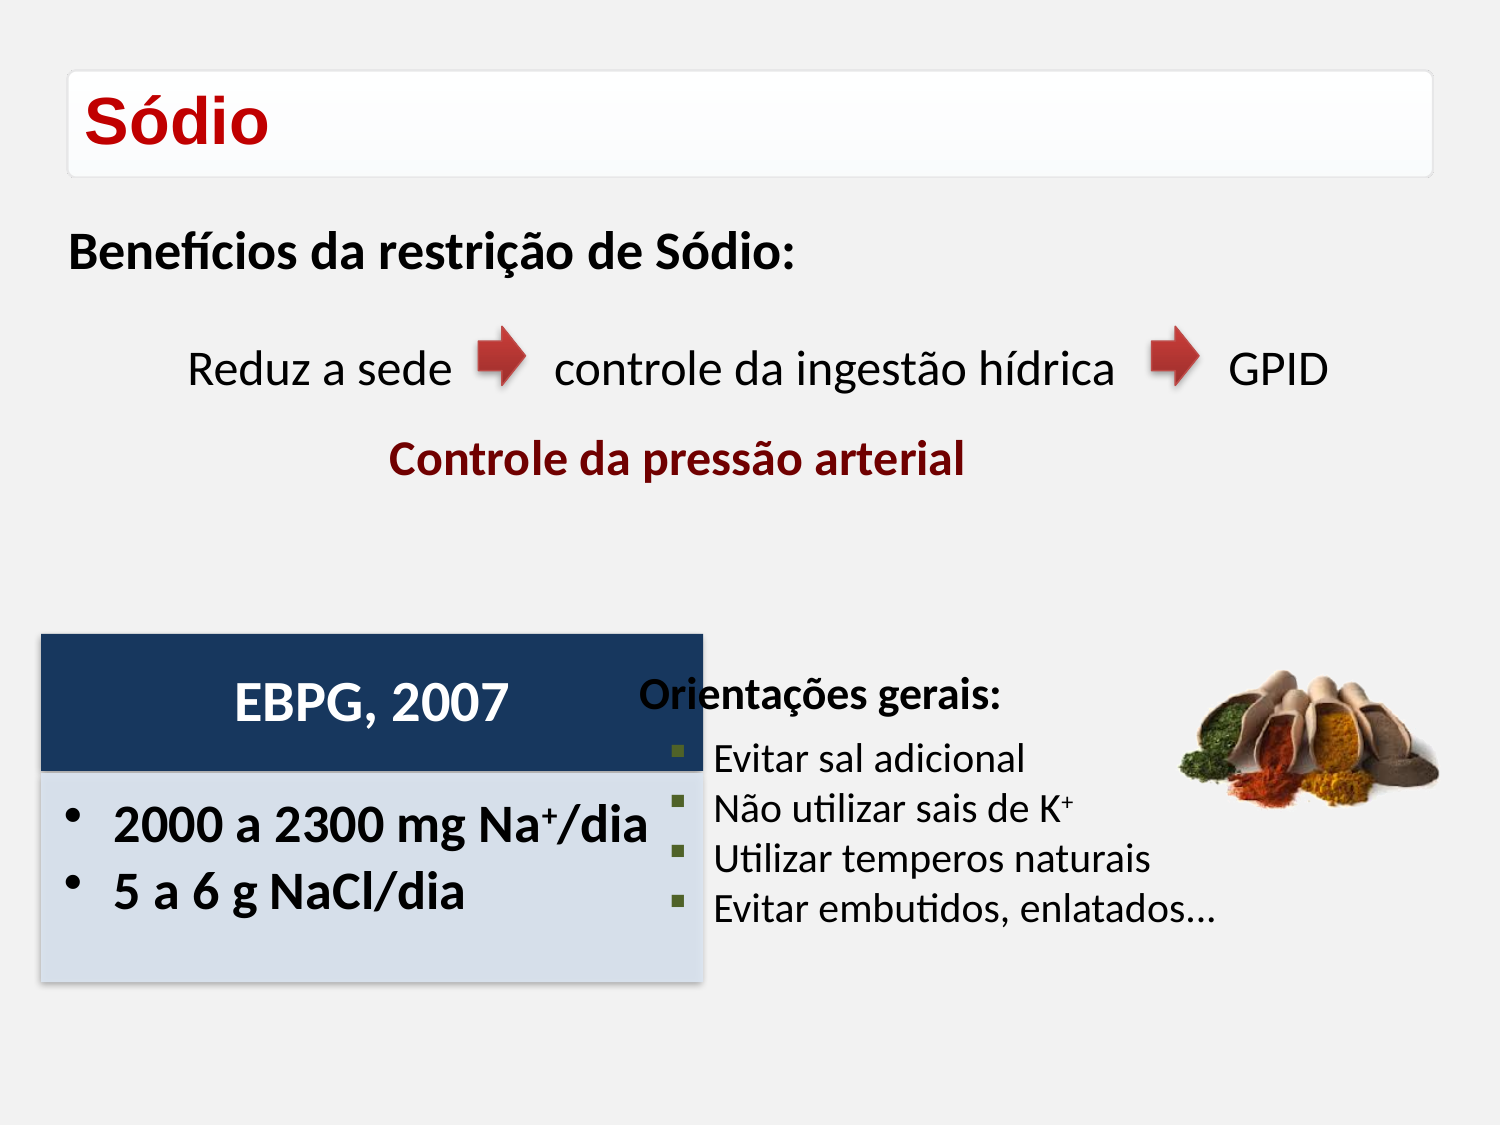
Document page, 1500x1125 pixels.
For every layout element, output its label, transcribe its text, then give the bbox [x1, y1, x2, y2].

text_box Benefícios da restrição de Sódio: Reduz a sede controle da ingestão hídrica GPID Controle da pressão arterial [41, 208, 1353, 583]
text_box [1150, 325, 1200, 387]
text_box Sódio [70, 70, 1348, 270]
text_box [477, 325, 527, 387]
picture [66, 69, 1434, 179]
text_box Orientações gerais: Evitar sal adicional Não utilizar sais de K+ Utilizar temperos naturais Evitar embutidos, enlatados... [708, 656, 1319, 939]
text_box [40, 633, 704, 985]
picture [1171, 632, 1442, 844]
